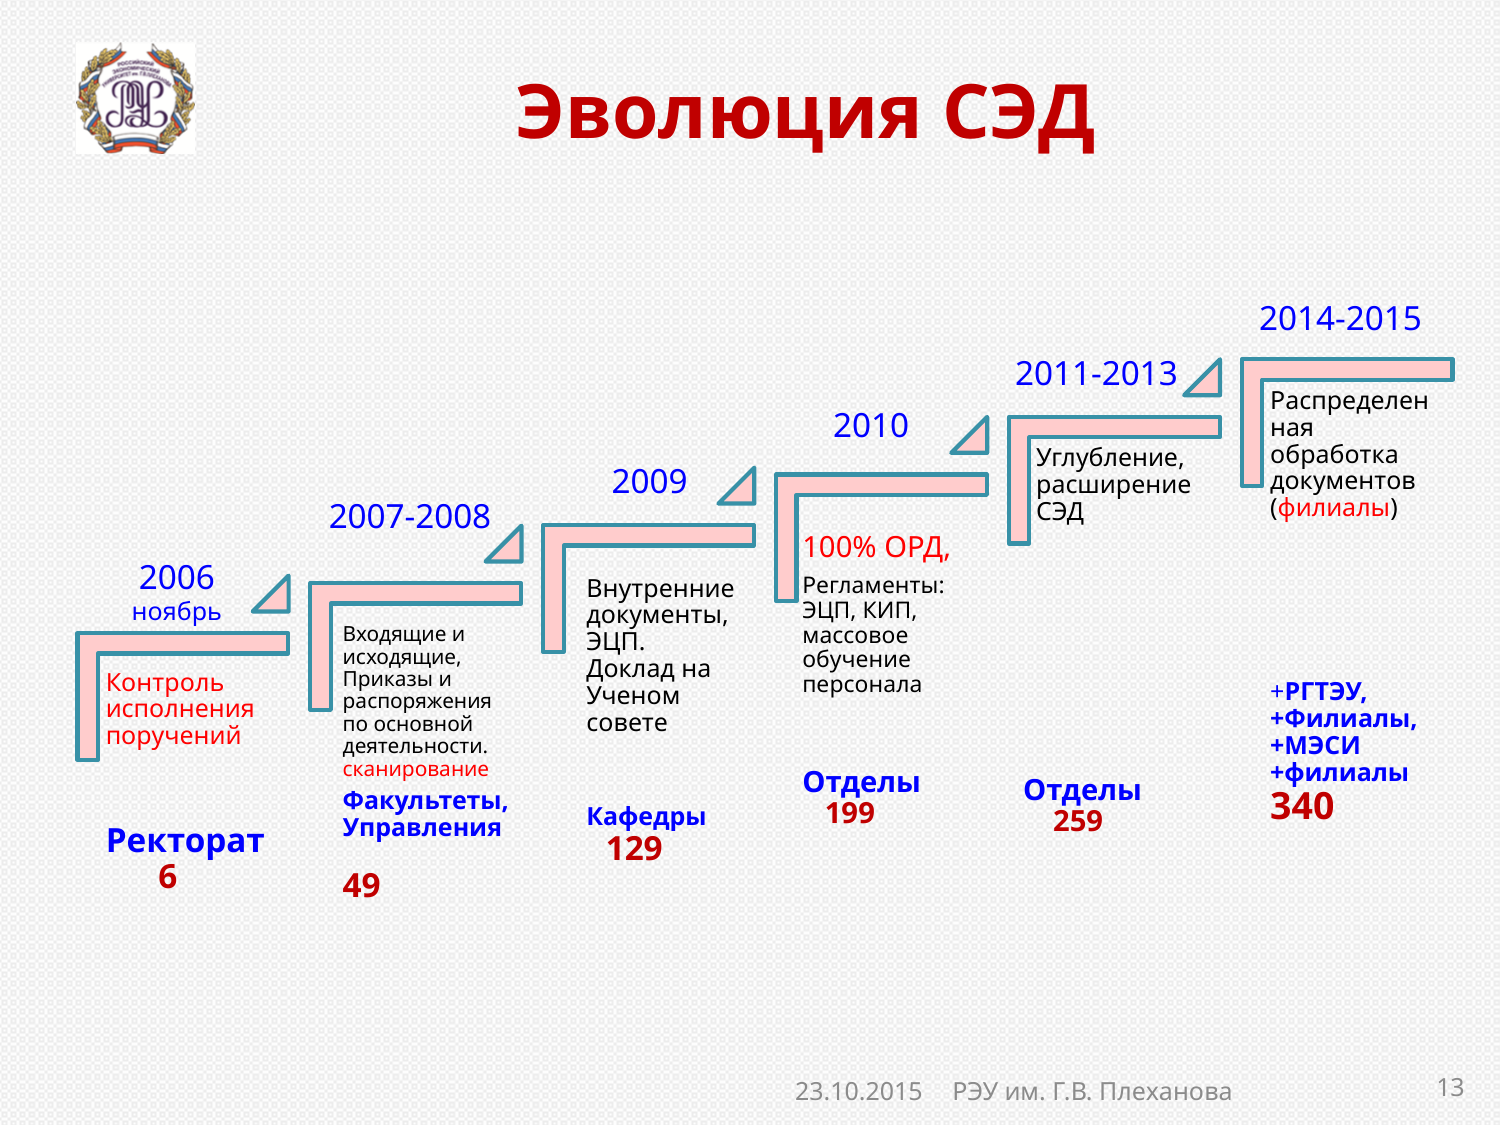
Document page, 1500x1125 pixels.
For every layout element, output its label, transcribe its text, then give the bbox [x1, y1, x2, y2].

picture [76, 42, 195, 154]
title Эволюция СЭД [235, 45, 1376, 173]
slide_number 13 [1413, 1034, 1488, 1113]
footer РЭУ им. Г.В. Плеханова [937, 1034, 1413, 1113]
text_box 2014-2015 [1460, 289, 1468, 345]
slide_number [587, 1034, 937, 1113]
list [76, 218, 1455, 954]
